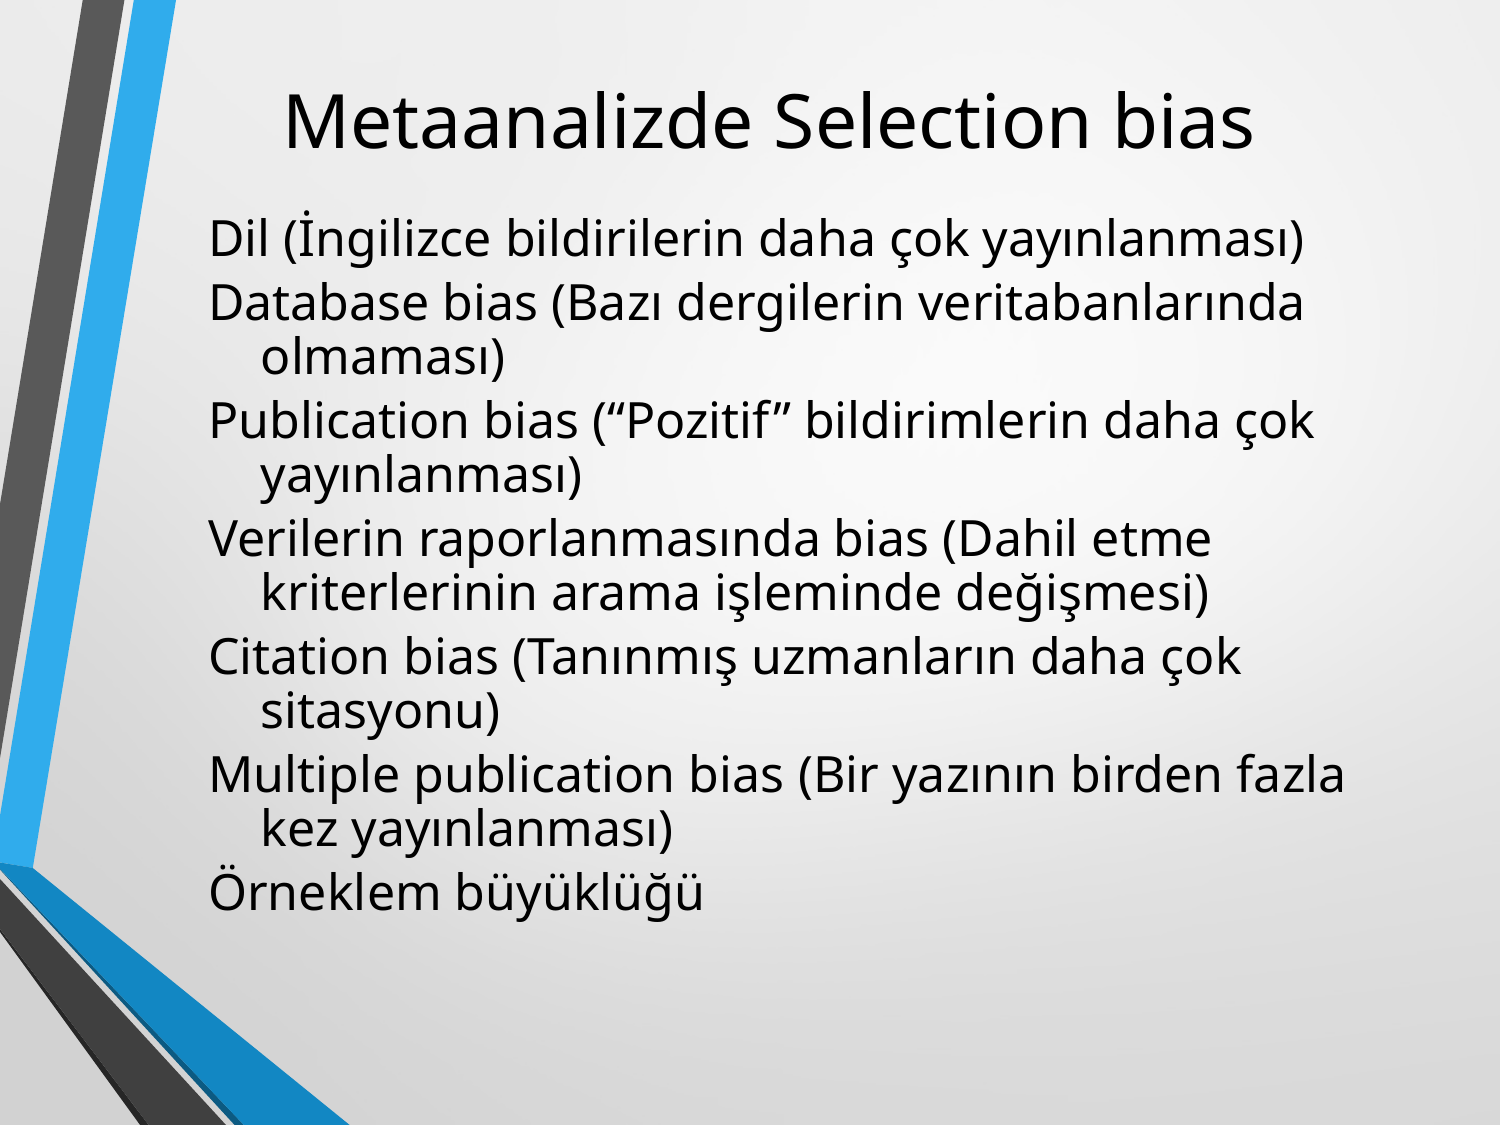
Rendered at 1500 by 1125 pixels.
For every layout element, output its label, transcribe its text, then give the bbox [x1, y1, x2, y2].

list Dil (İngilizce bildirilerin daha çok yayınlanması) Database bias (Bazı dergilerin veritabanlarında olmaması) Publication bias (“Pozitif” bildirimlerin daha çok yayınlanması) Verilerin raporlanmasında bias (Dahil etme kriterlerinin arama işleminde değişmesi) Citation bias (Tanınmış uzmanların daha çok sitasyonu) Multiple publication bias (Bir yazının birden fazla kez yayınlanması) Örneklem büyüklüğü [193, 181, 1438, 953]
title Metaanalizde Selection bias [100, 37, 1438, 200]
